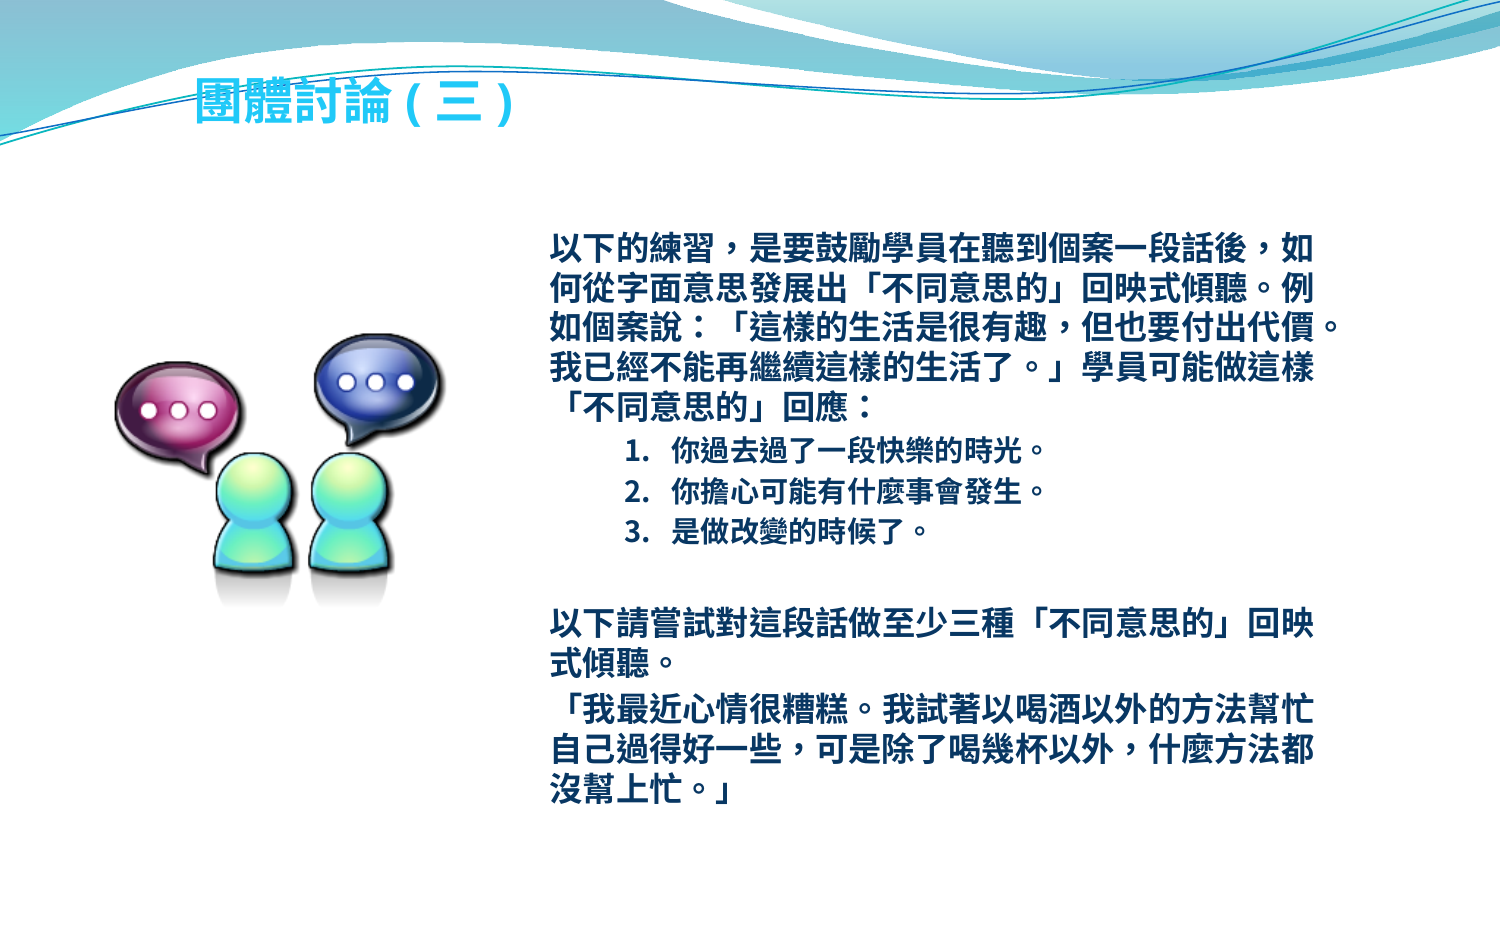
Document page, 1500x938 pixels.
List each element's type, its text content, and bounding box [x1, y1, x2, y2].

text_box 團體討論(三) [179, 62, 529, 137]
text_box 以下的練習，是要鼓勵學員在聽到個案一段話後，如何從字面意思發展出「不同意思的」回映式傾聽。例如個案說：「這樣的生活是很有趣，但也要付出代價。我已經不能再繼續這樣的生活了。」學員可能做這樣「不同意思的」回應： 你過去過了一段快樂的時光。 你擔心可能有什麼事會發生。 是做改變的時候了。 以下請嘗試對這段話做至少三種「不同意思的」回映式傾聽。 「我最近心情很糟糕。我試著以喝酒以外的方法幫忙自己過得好一些，可是除了喝幾杯以外，什麼方法都沒幫上忙。」 [537, 220, 1353, 812]
picture [111, 319, 455, 626]
